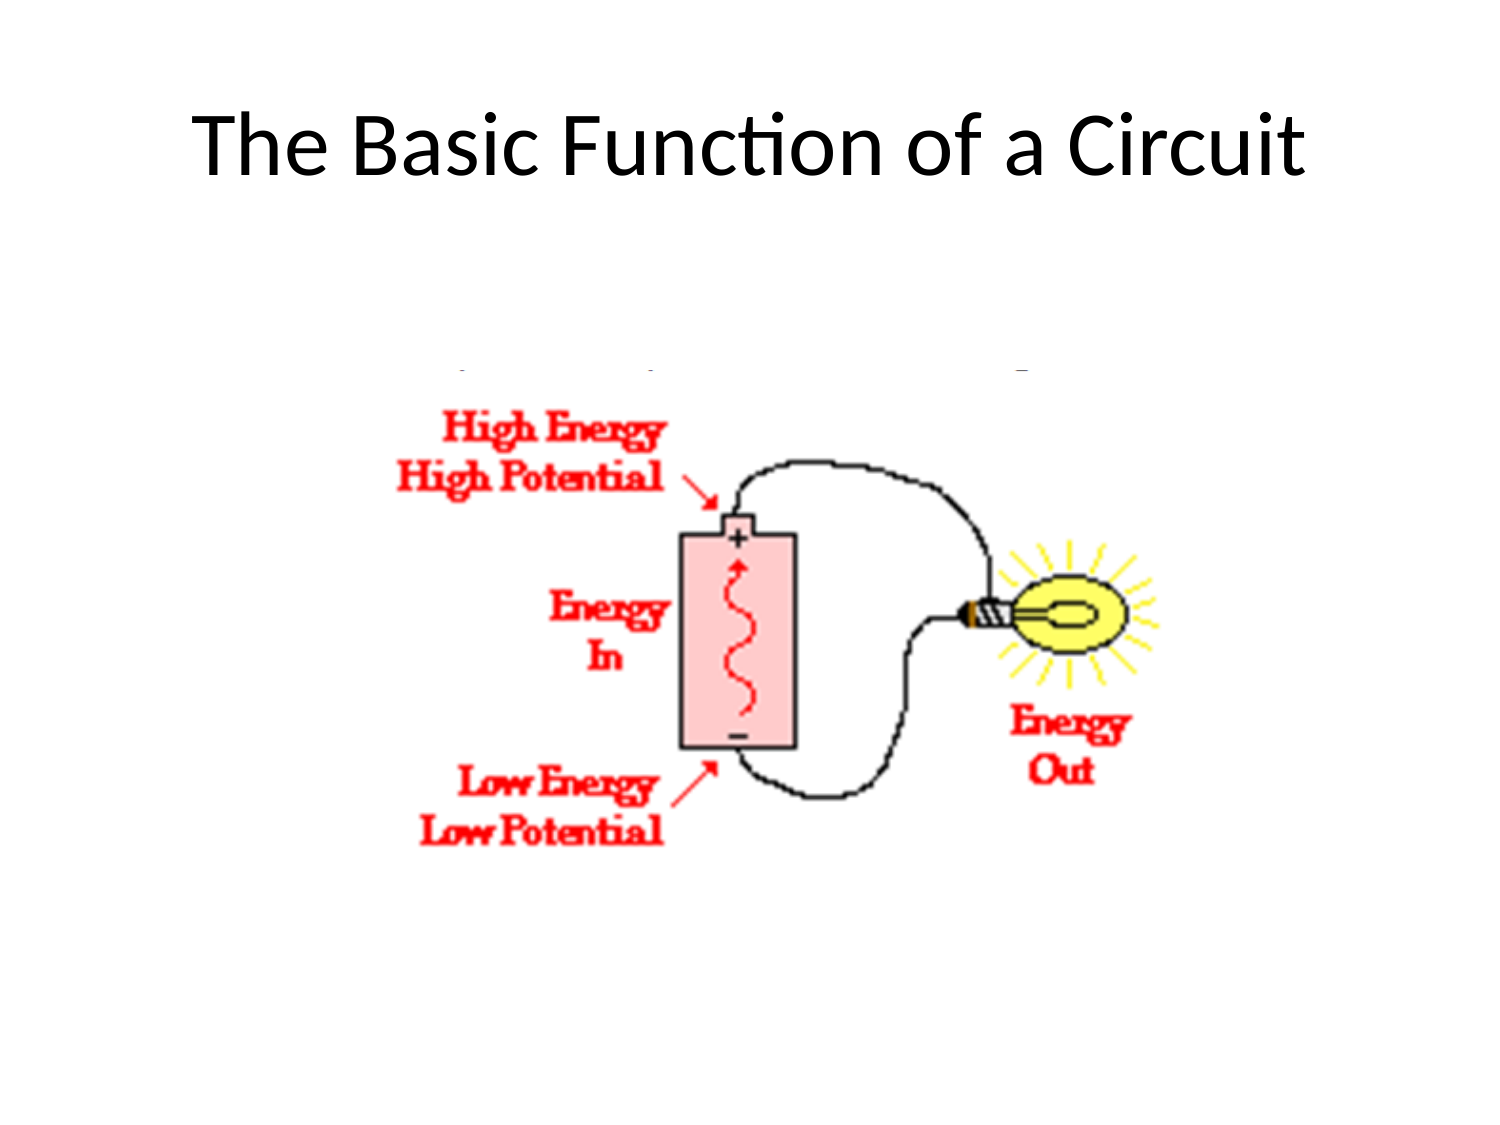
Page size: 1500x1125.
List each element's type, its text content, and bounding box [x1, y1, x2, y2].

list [387, 370, 1201, 913]
title The Basic Function of a Circuit [75, 45, 1425, 233]
